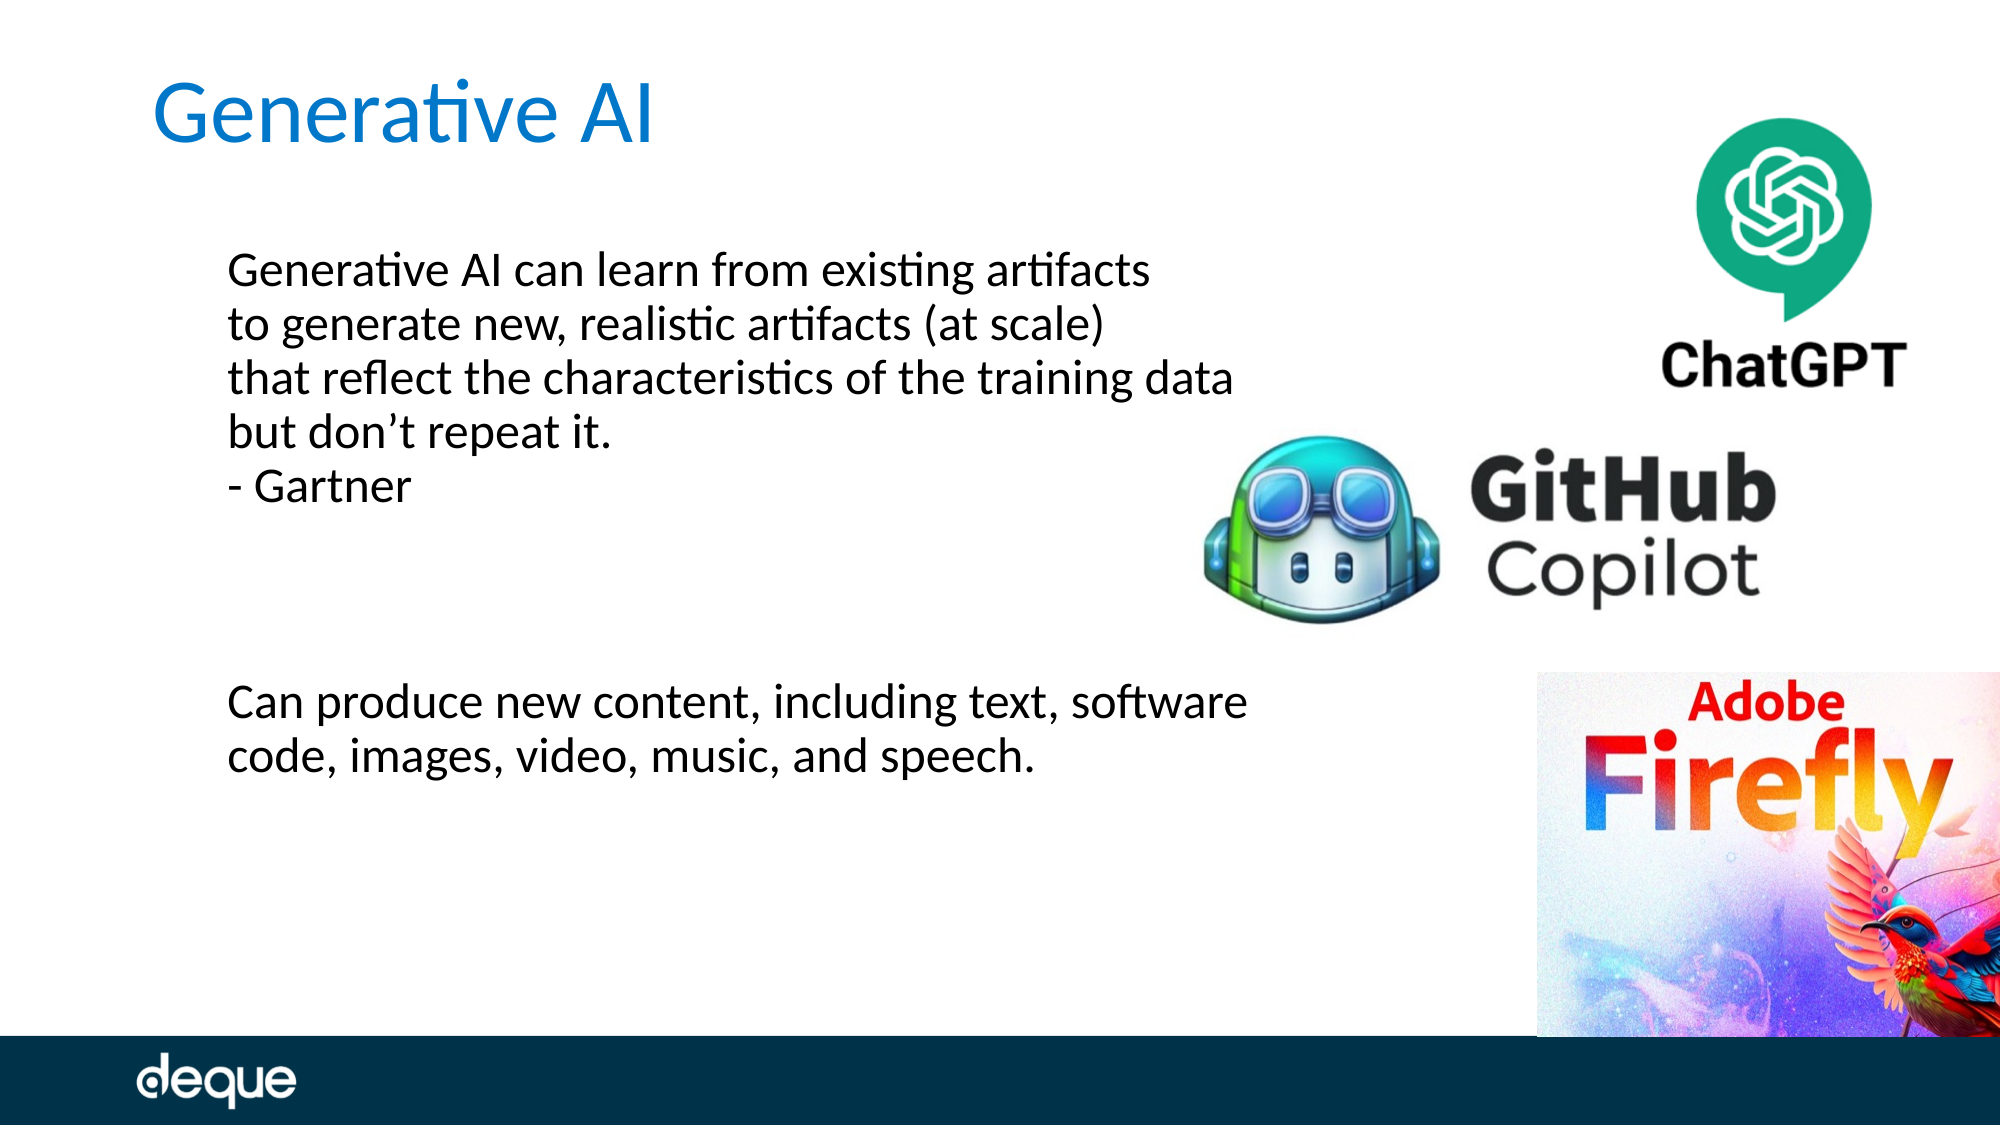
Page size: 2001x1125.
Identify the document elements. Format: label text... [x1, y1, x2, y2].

picture [1174, 412, 1827, 643]
picture [147, 1077, 157, 1088]
picture [137, 1053, 168, 1098]
list Generative AI can learn from existing artifacts to generate new, realistic artifacts (at scale) that reflect the characteristics of the training data but don’t repeat it. - Gartner Can produce new content, including text, software code, images, video, music, and speech. [137, 235, 1293, 1013]
picture [171, 1067, 296, 1109]
picture [1537, 672, 2000, 1036]
picture [1629, 94, 1940, 405]
title Generative AI [137, 30, 1863, 196]
